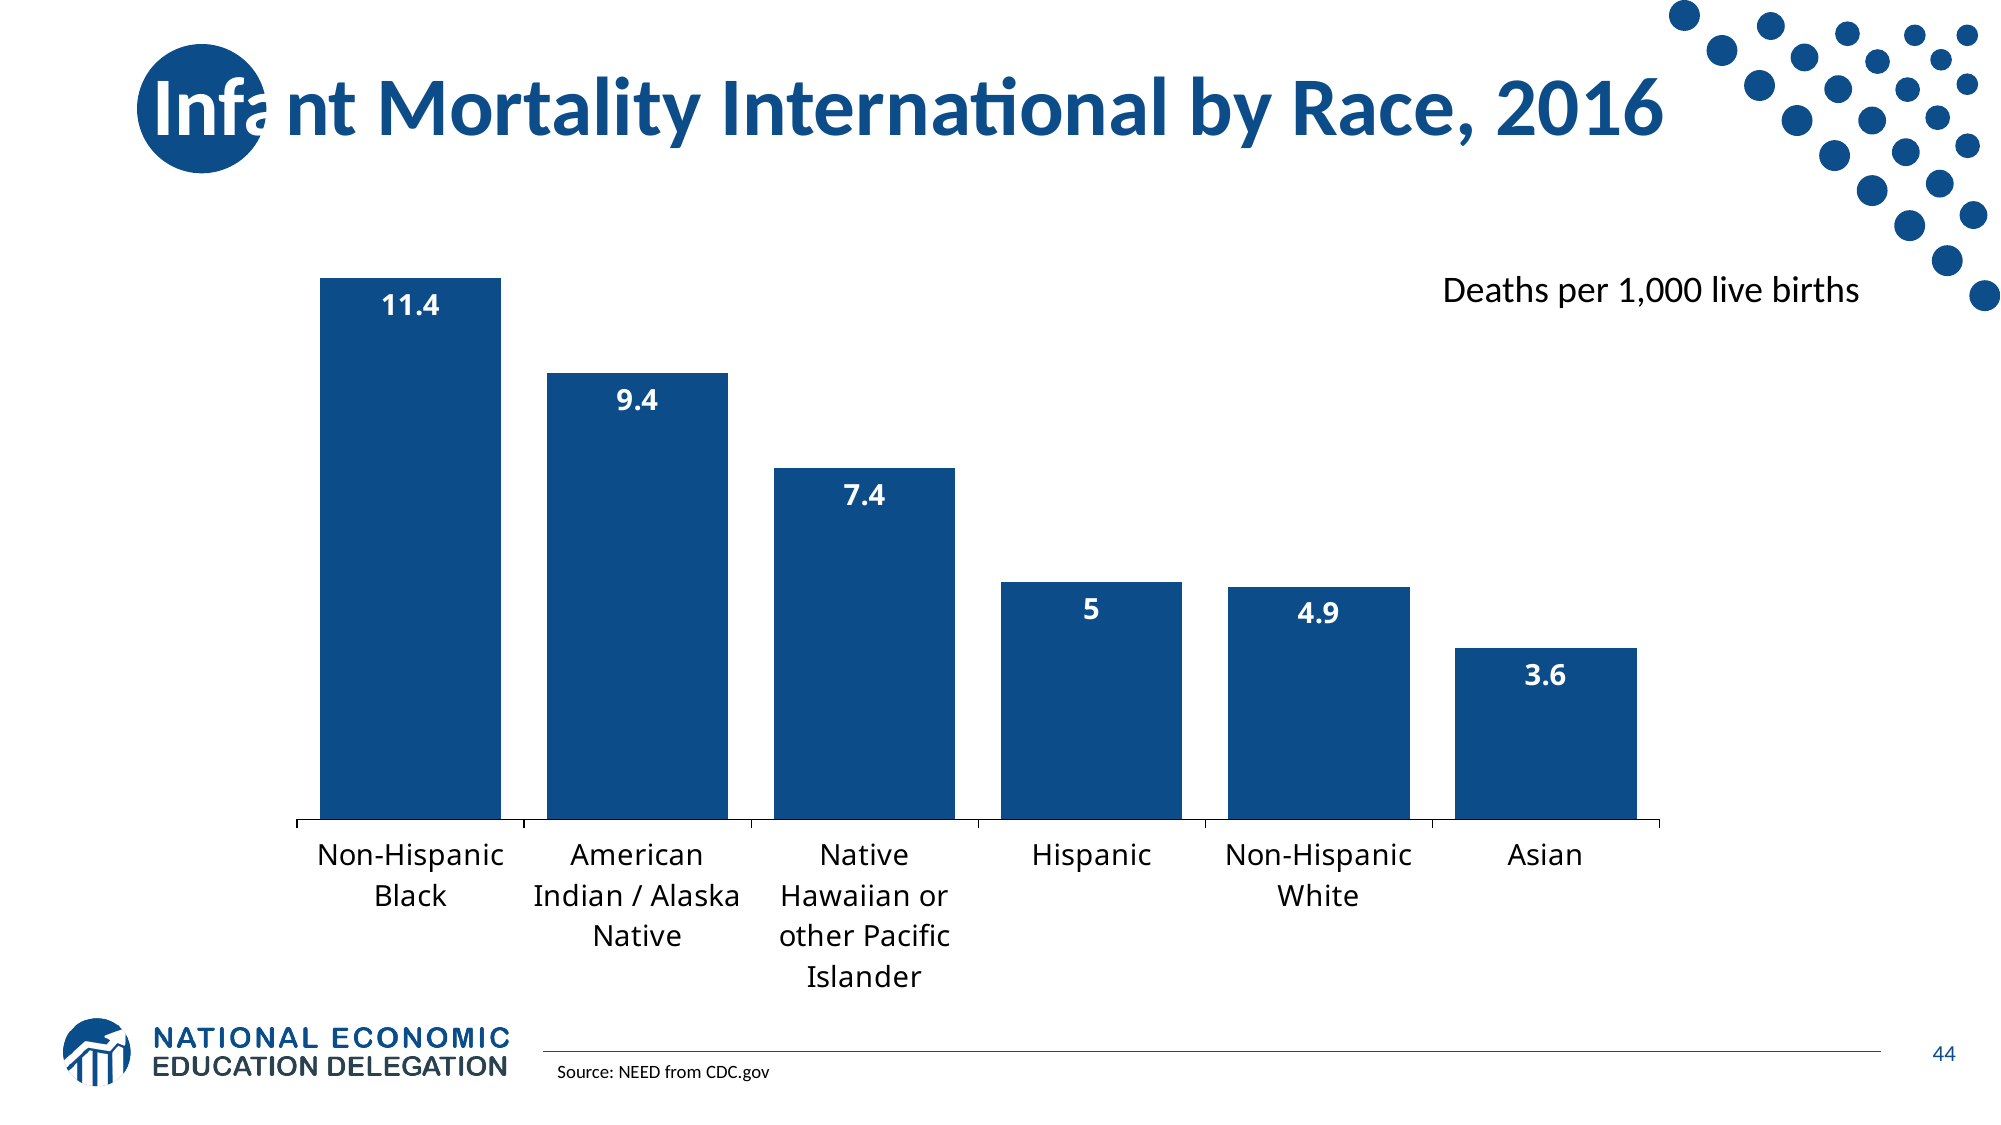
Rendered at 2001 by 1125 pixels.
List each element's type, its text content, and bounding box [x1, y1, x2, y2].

chart [296, 249, 1768, 1021]
title Infant Mortality International by Race, 2016 [137, 0, 1863, 218]
picture [55, 1013, 520, 1091]
text_box Deaths per 1,000 live births [1768, 257, 1922, 318]
slide_number 44 [1521, 1022, 1972, 1082]
text_box Source: NEED from CDC.gov [542, 1051, 1675, 1090]
